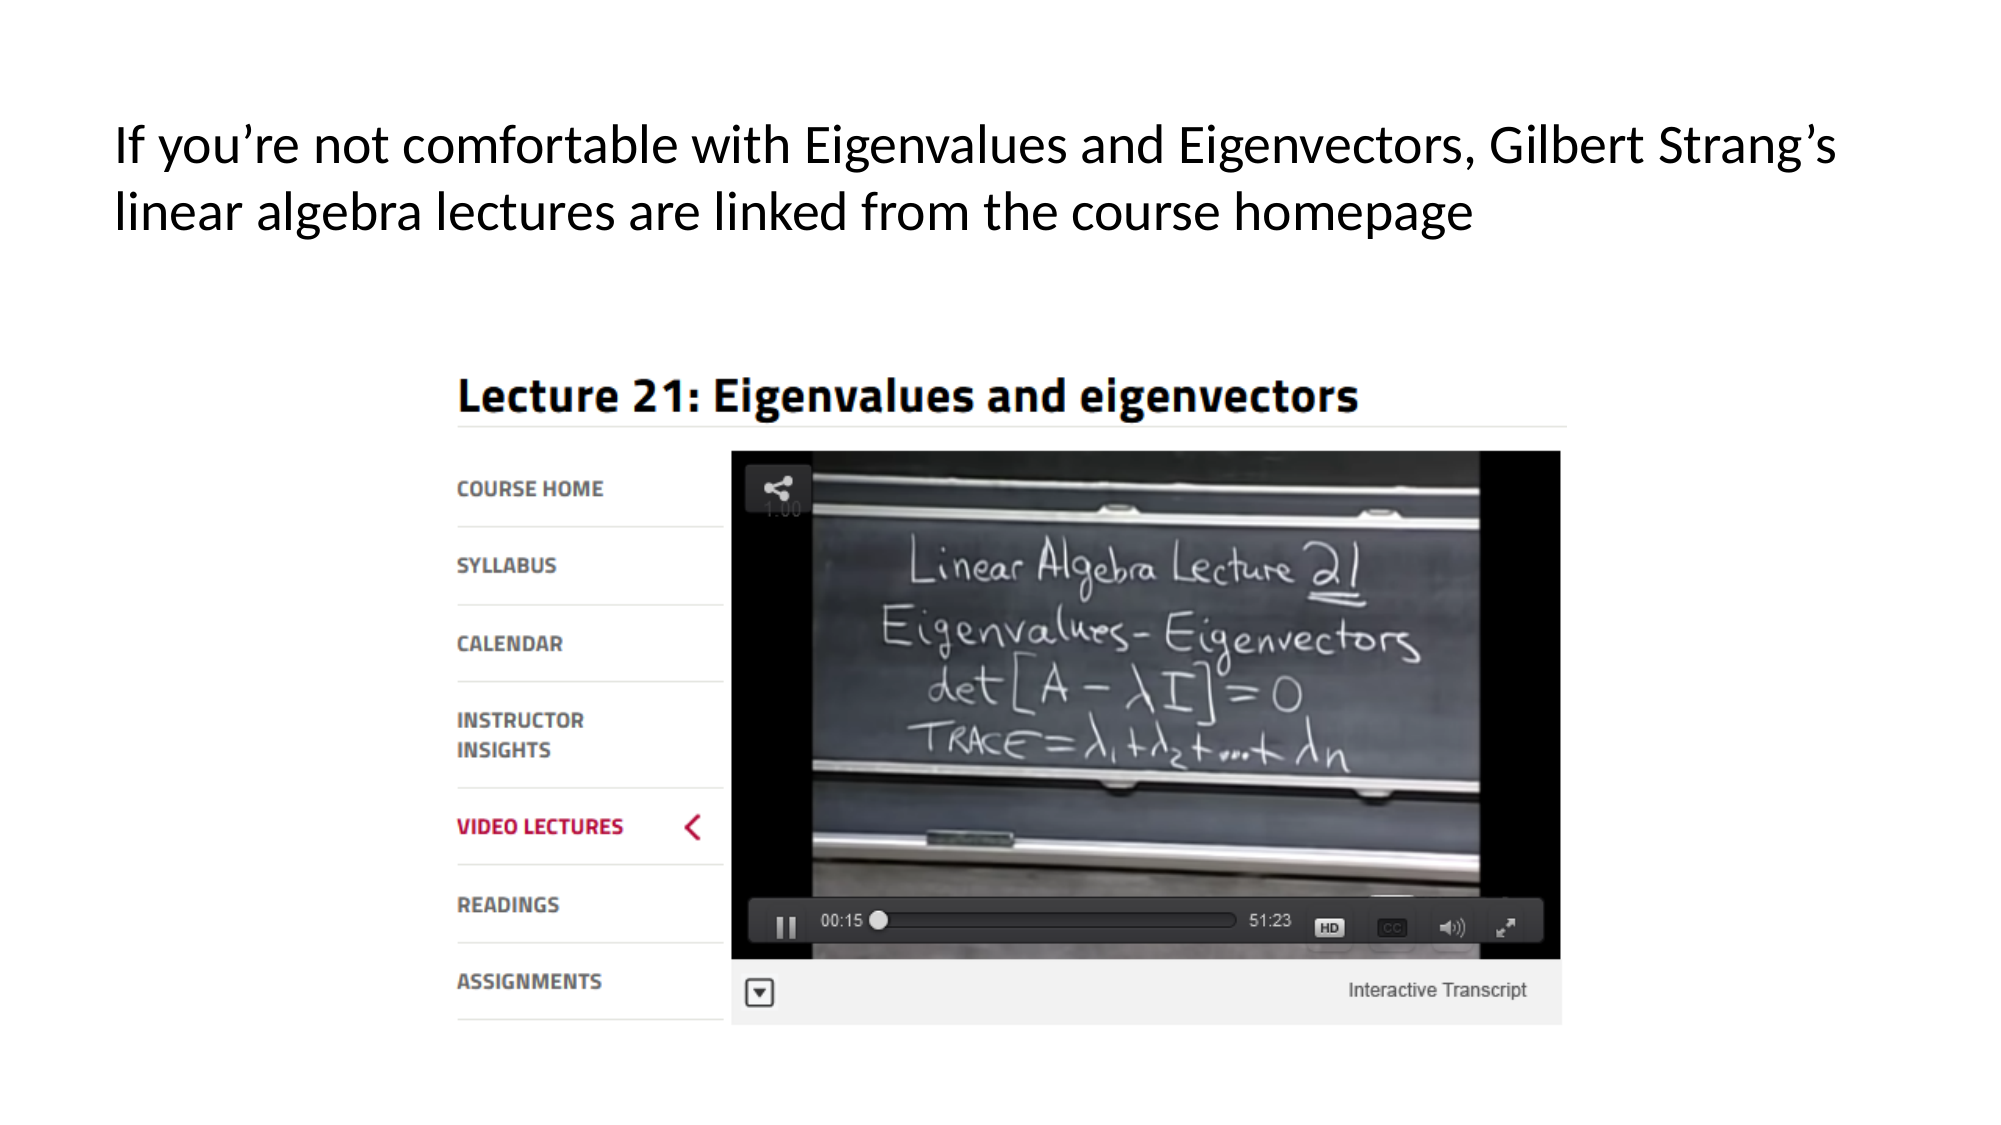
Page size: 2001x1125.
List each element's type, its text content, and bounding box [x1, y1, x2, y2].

title If you’re not comfortable with Eigenvalues and Eigenvectors, Gilbert Strang’s linear algebra lectures are linked from the course homepage [99, 99, 1901, 251]
picture [433, 362, 1567, 1034]
